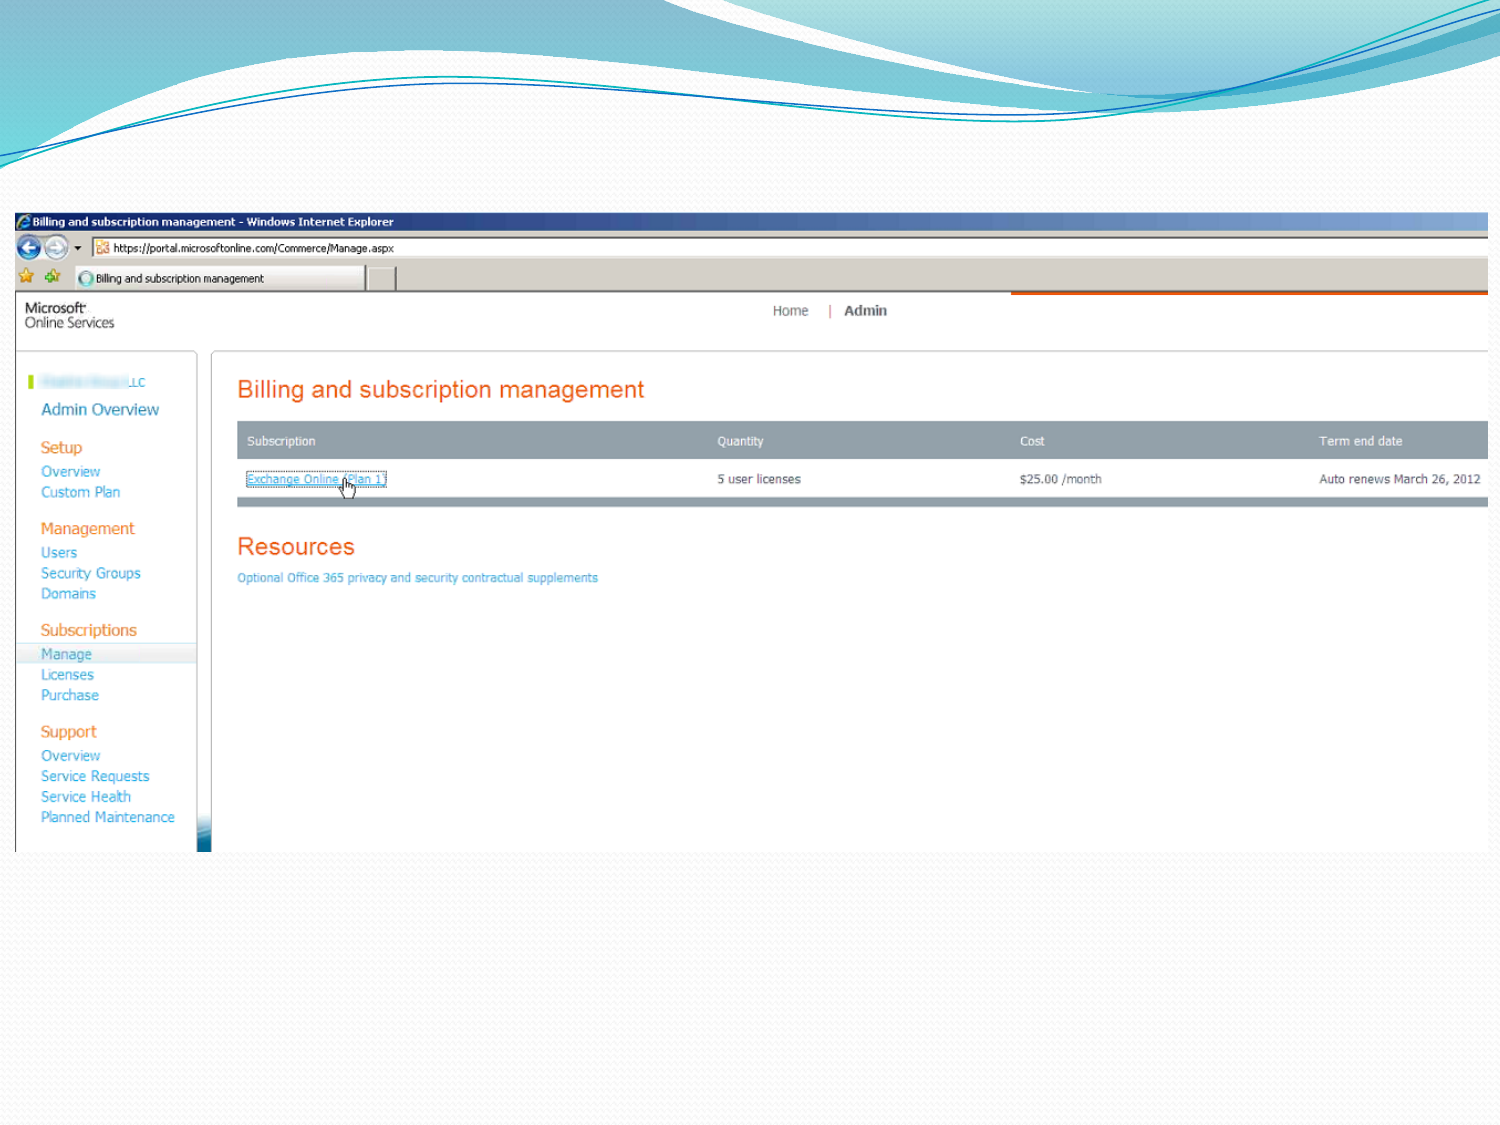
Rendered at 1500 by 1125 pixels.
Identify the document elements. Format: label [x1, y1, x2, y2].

picture [15, 212, 1488, 852]
